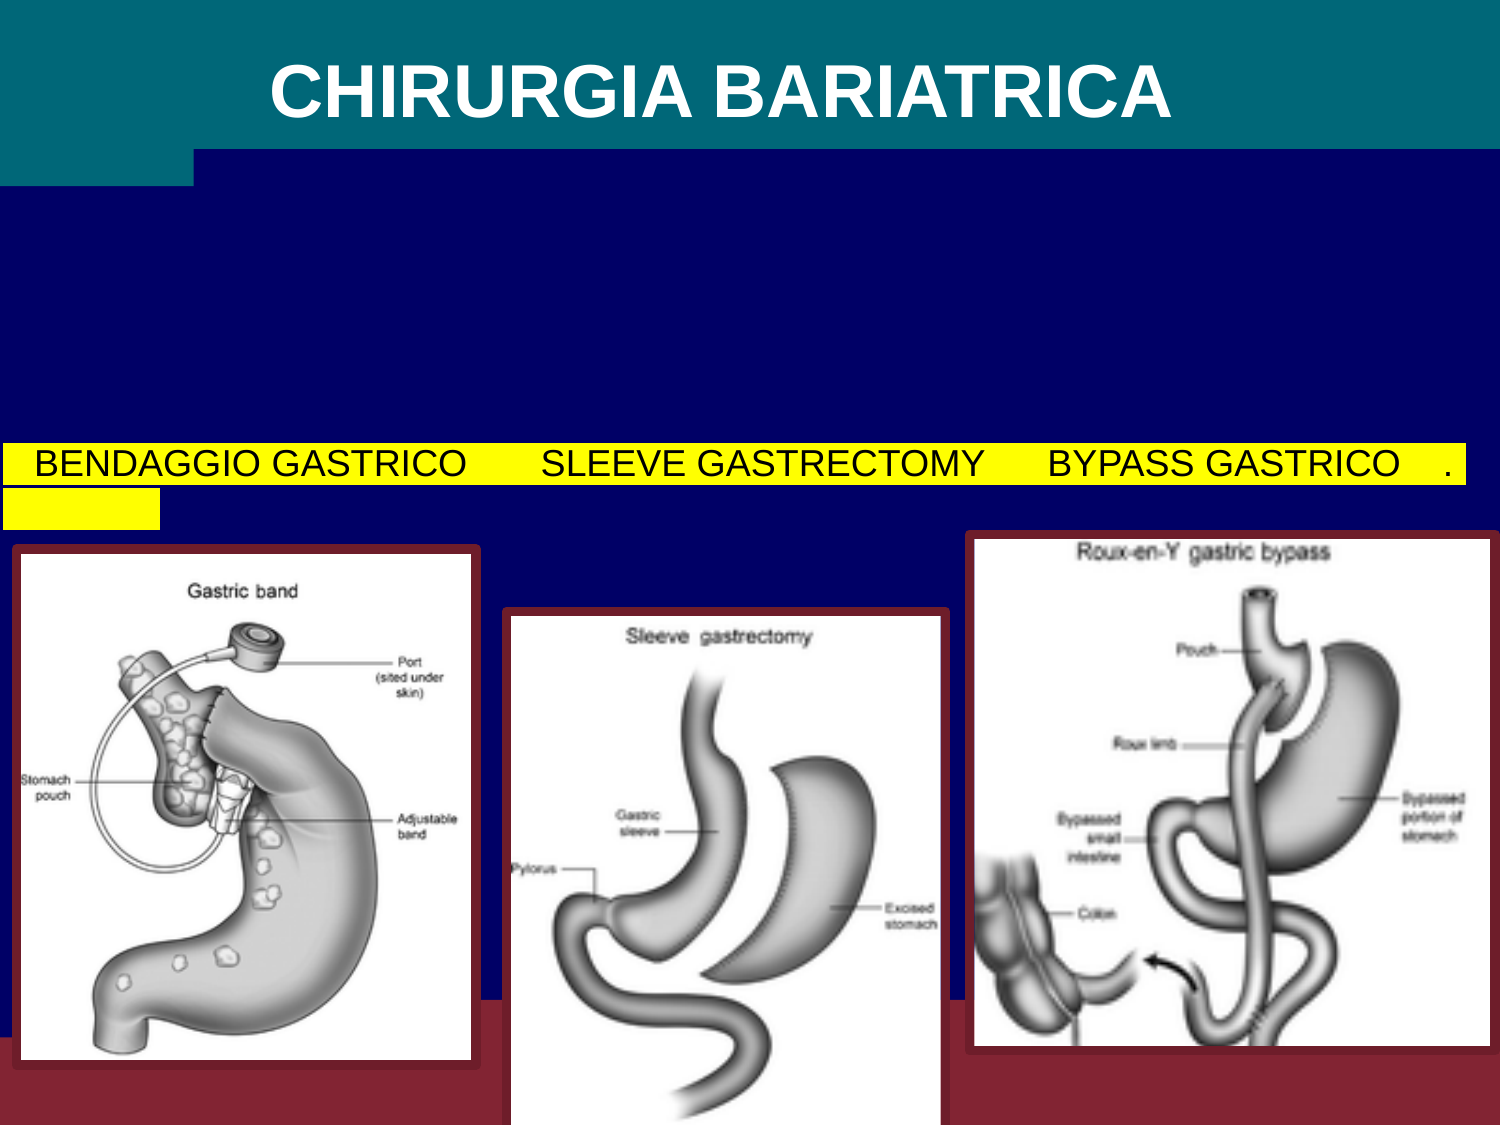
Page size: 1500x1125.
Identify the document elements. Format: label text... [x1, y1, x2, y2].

picture [974, 538, 1491, 1047]
title CHIRURGIA BARIATRICA [47, 35, 1398, 223]
picture [510, 615, 941, 1125]
list BENDAGGIO GASTRICO SLEEVE GASTRECTOMY BYPASS GASTRICO . [0, 431, 1488, 509]
picture [20, 553, 472, 1061]
